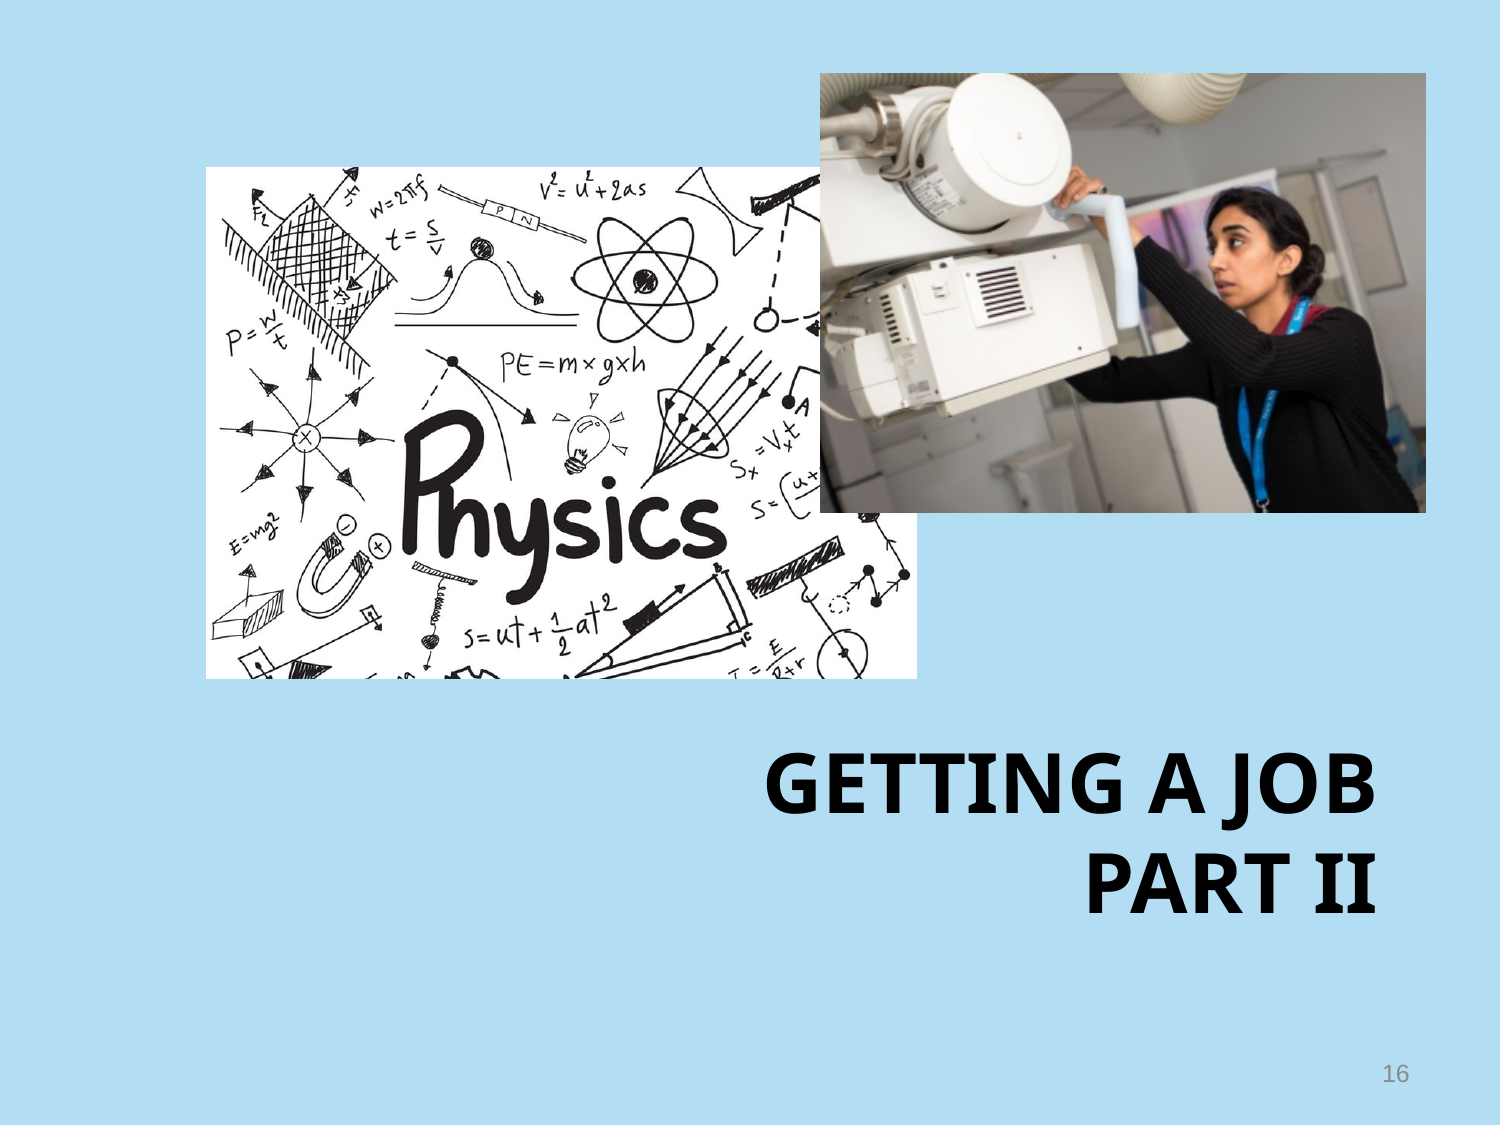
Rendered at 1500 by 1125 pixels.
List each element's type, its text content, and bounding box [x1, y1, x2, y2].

slide_number 16 [1074, 1042, 1425, 1103]
title Getting a Job Part II [118, 722, 1394, 965]
picture [206, 73, 1426, 679]
